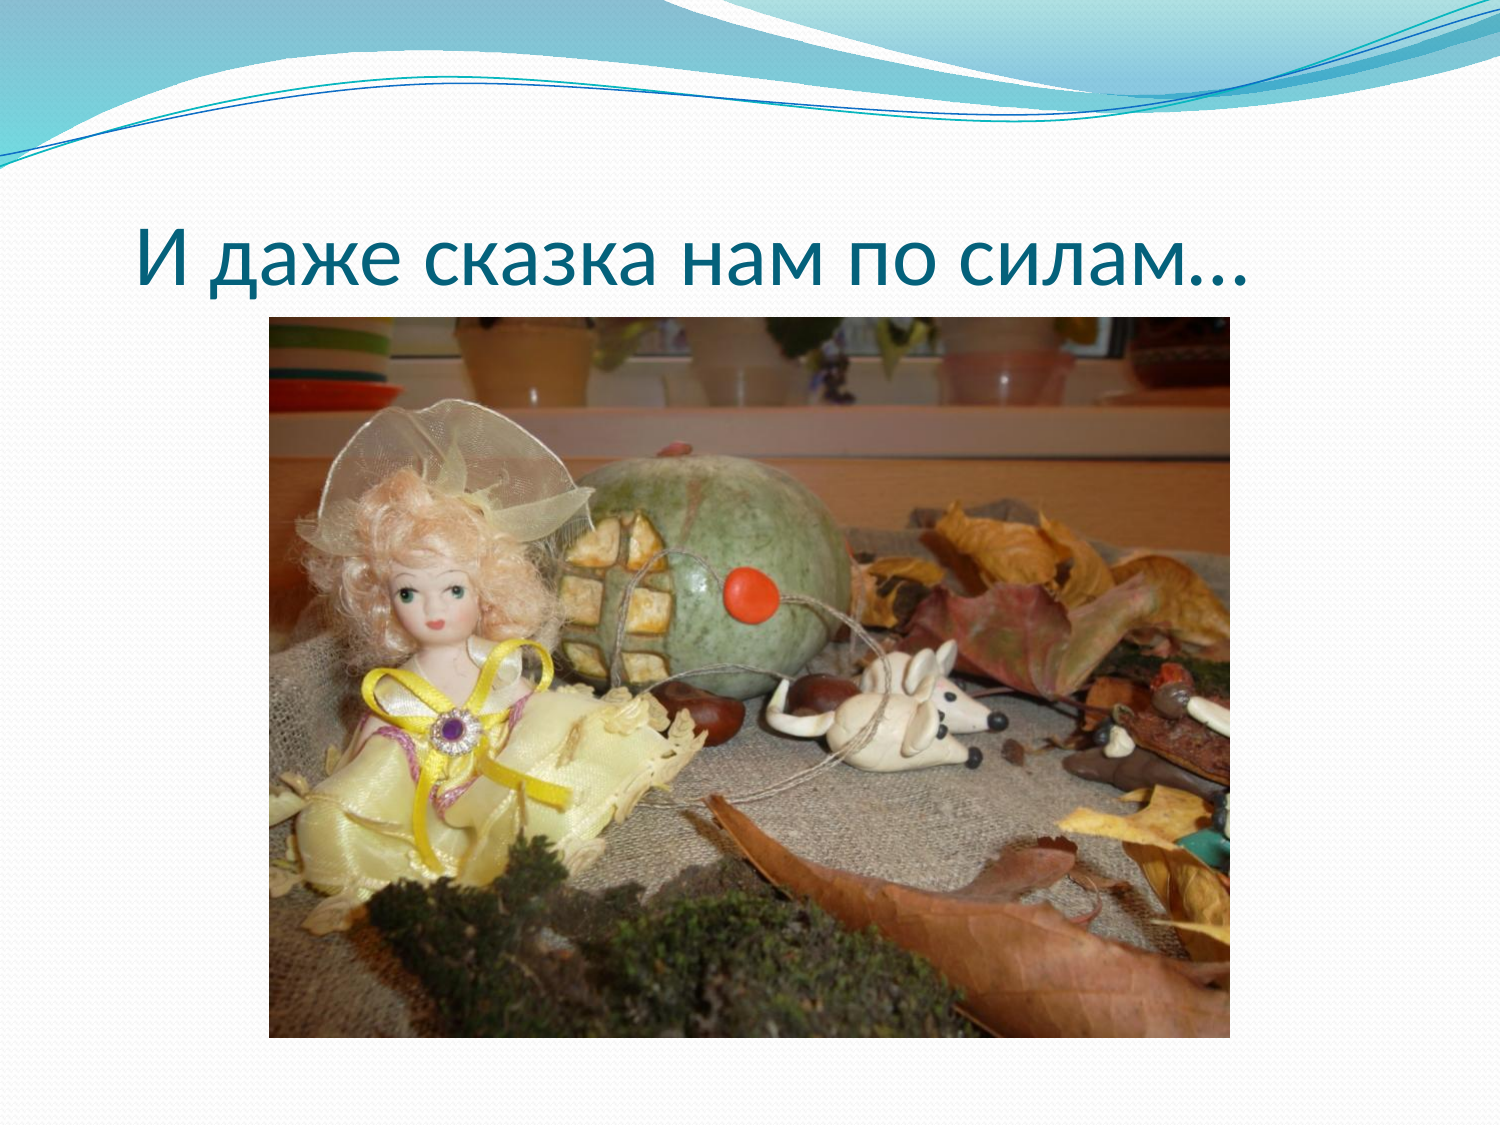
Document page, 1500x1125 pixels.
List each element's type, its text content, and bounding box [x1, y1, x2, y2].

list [269, 317, 1231, 1038]
title И даже сказка нам по силам… [75, 115, 1425, 303]
